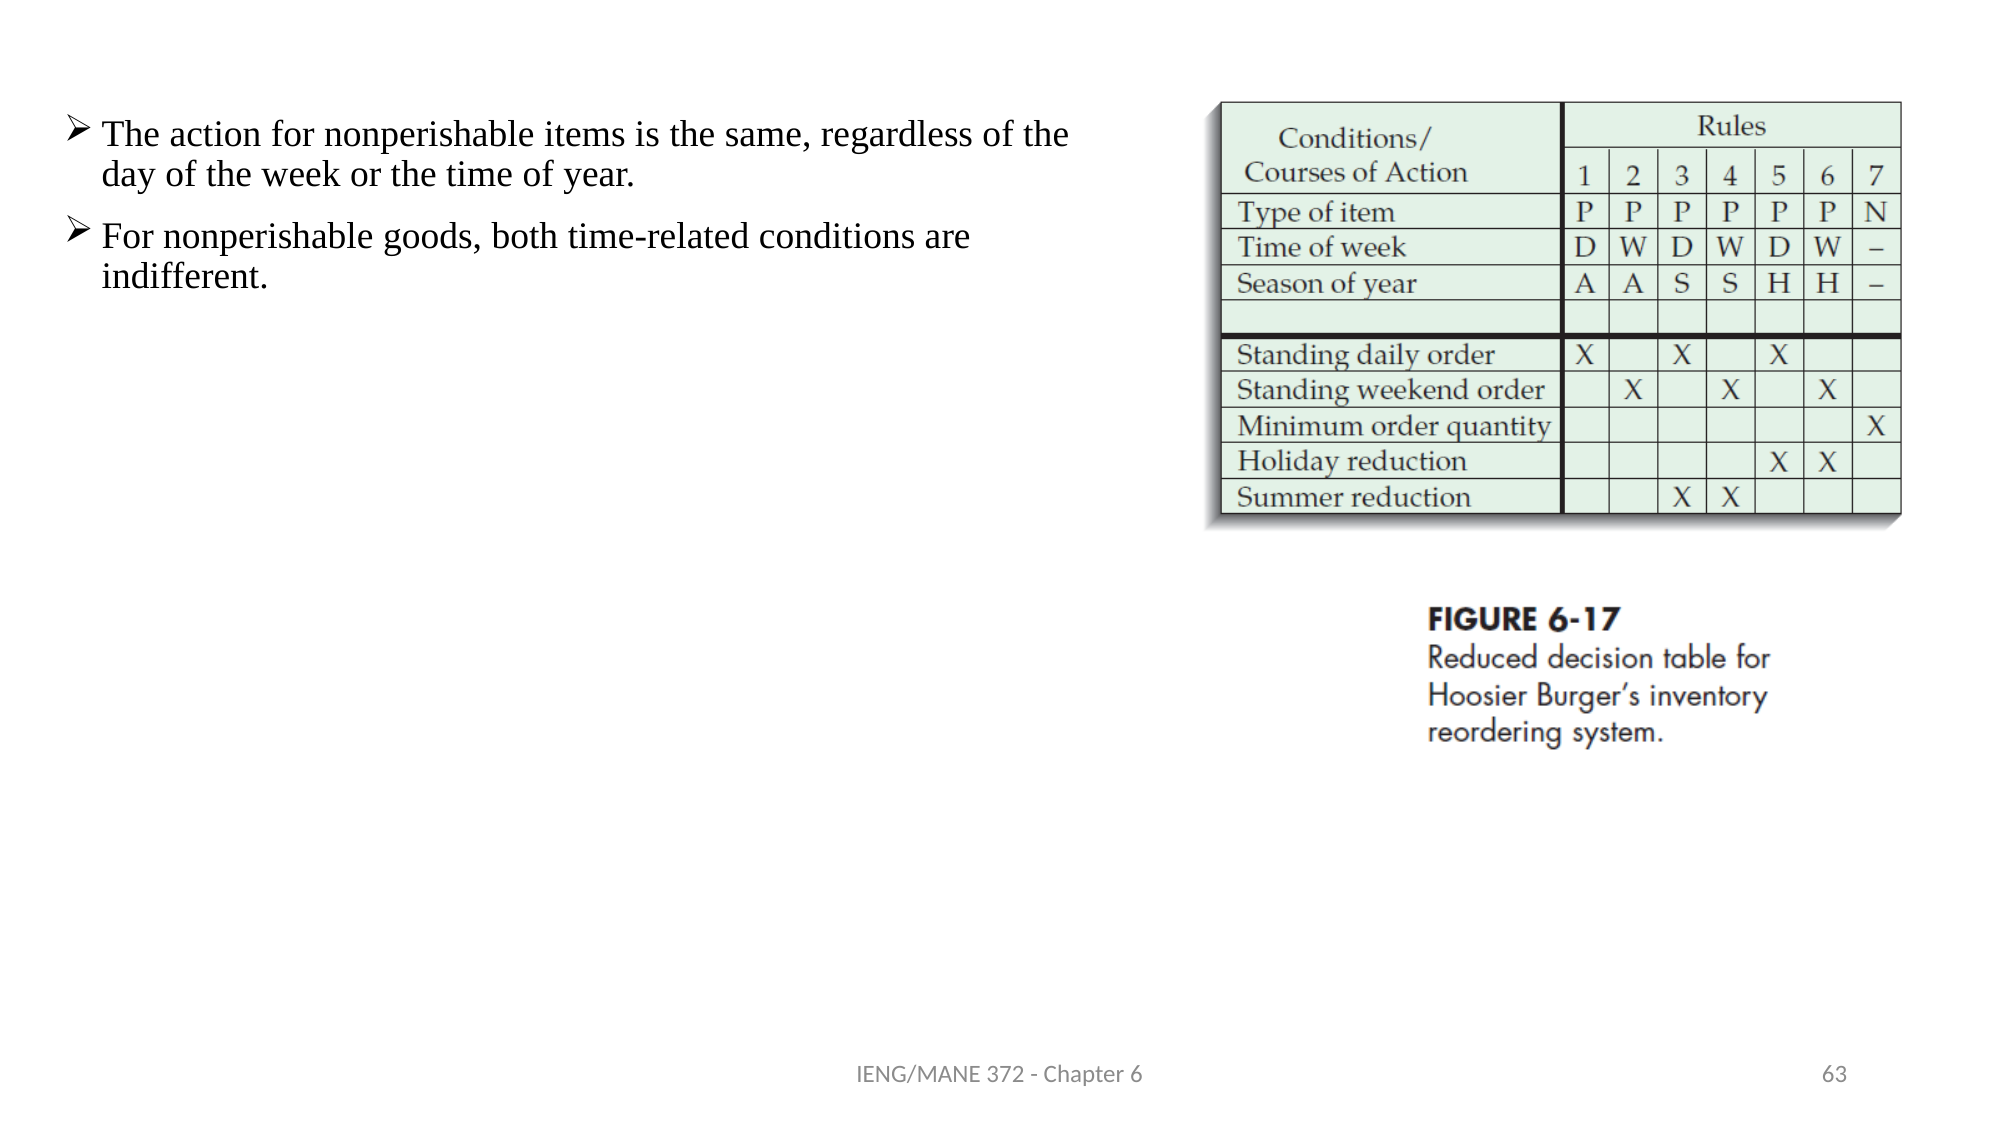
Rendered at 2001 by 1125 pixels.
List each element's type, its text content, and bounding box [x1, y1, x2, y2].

picture [1412, 587, 1804, 778]
picture [1197, 94, 1928, 538]
footer IENG/MANE 372 - Chapter 6 [662, 1042, 1338, 1103]
slide_number 63 [1412, 1042, 1863, 1103]
list The action for nonperishable items is the same, regardless of the day of the week or the time of year. For nonperishable goods, both time-related conditions are indifferent. [49, 106, 1126, 290]
